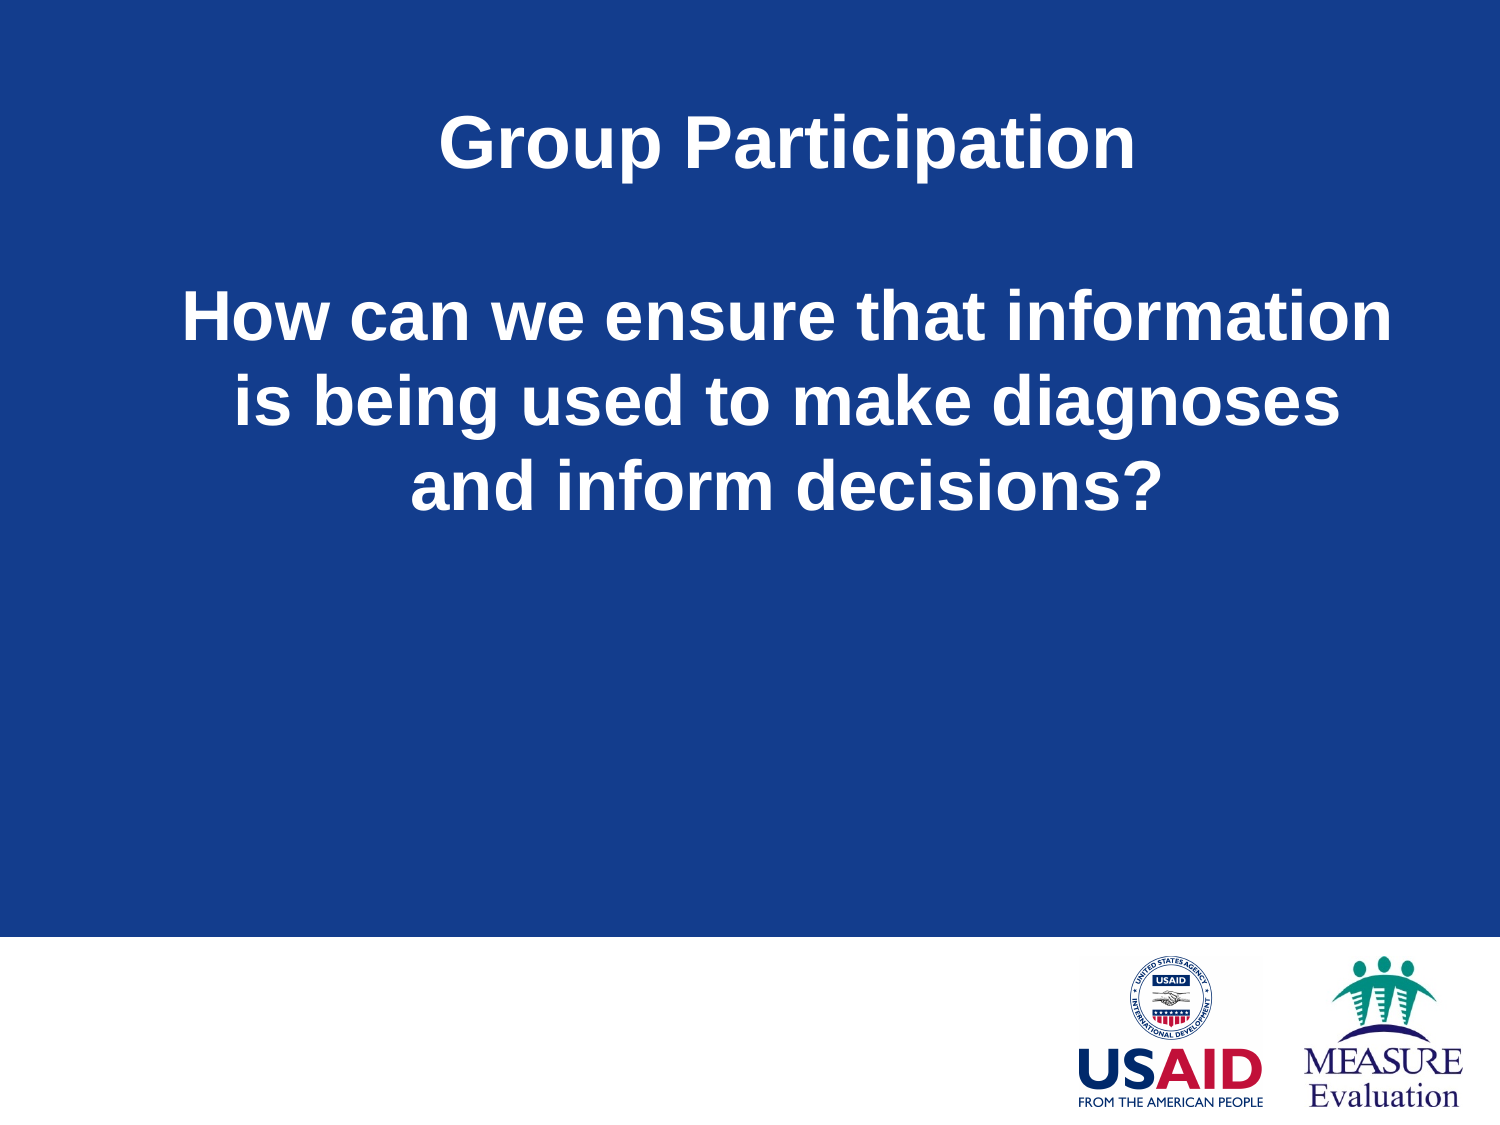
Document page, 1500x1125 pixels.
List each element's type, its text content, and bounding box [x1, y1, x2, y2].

picture [1304, 956, 1463, 1107]
list How can we ensure that information is being used to make diagnoses and inform decisions? [151, 262, 1426, 913]
picture [1079, 956, 1263, 1107]
title Group Participation [151, 44, 1426, 233]
